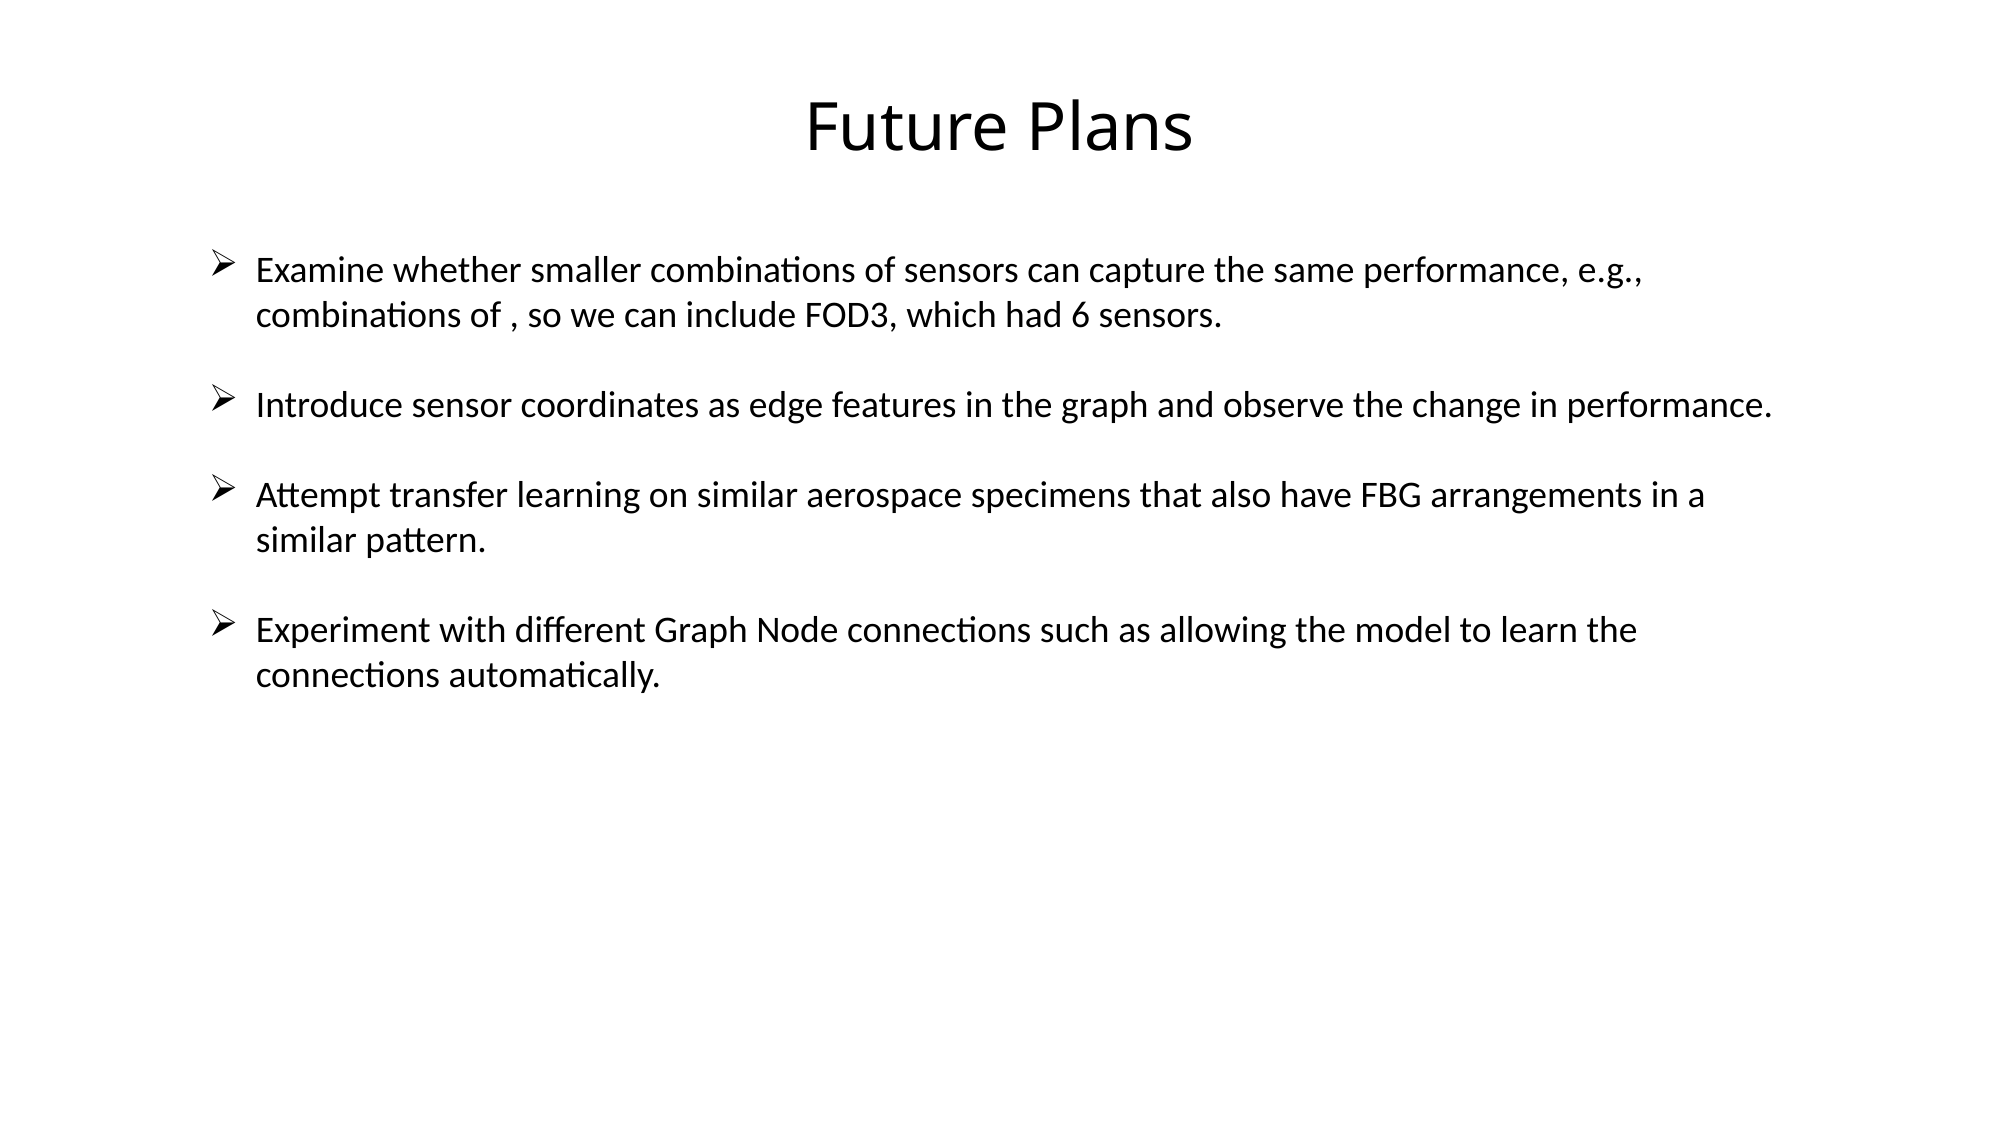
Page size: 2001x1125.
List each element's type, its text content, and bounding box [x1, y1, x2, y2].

title Future Plans [137, 20, 1863, 238]
